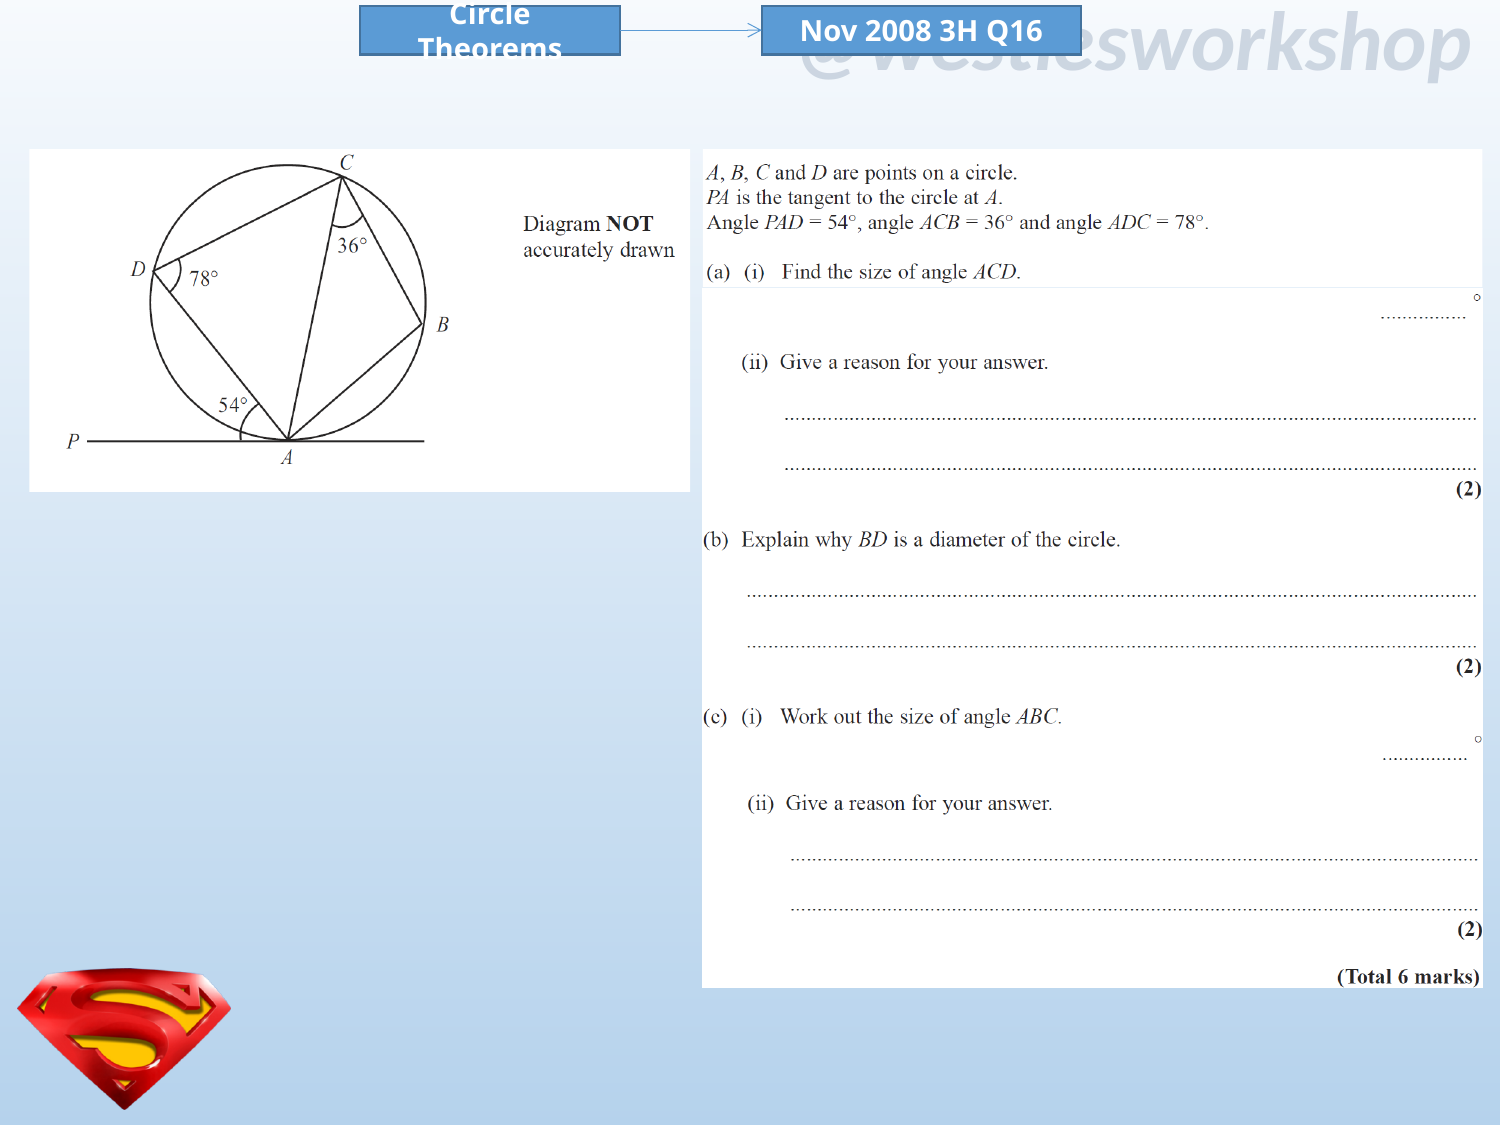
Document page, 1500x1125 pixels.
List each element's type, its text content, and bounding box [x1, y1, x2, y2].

picture [29, 149, 691, 492]
text_box Nov 2008 3H Q16 [761, 5, 1082, 56]
picture [702, 288, 1483, 988]
text_box Circle Theorems [359, 5, 621, 56]
picture [17, 968, 231, 1110]
picture [702, 148, 1483, 287]
